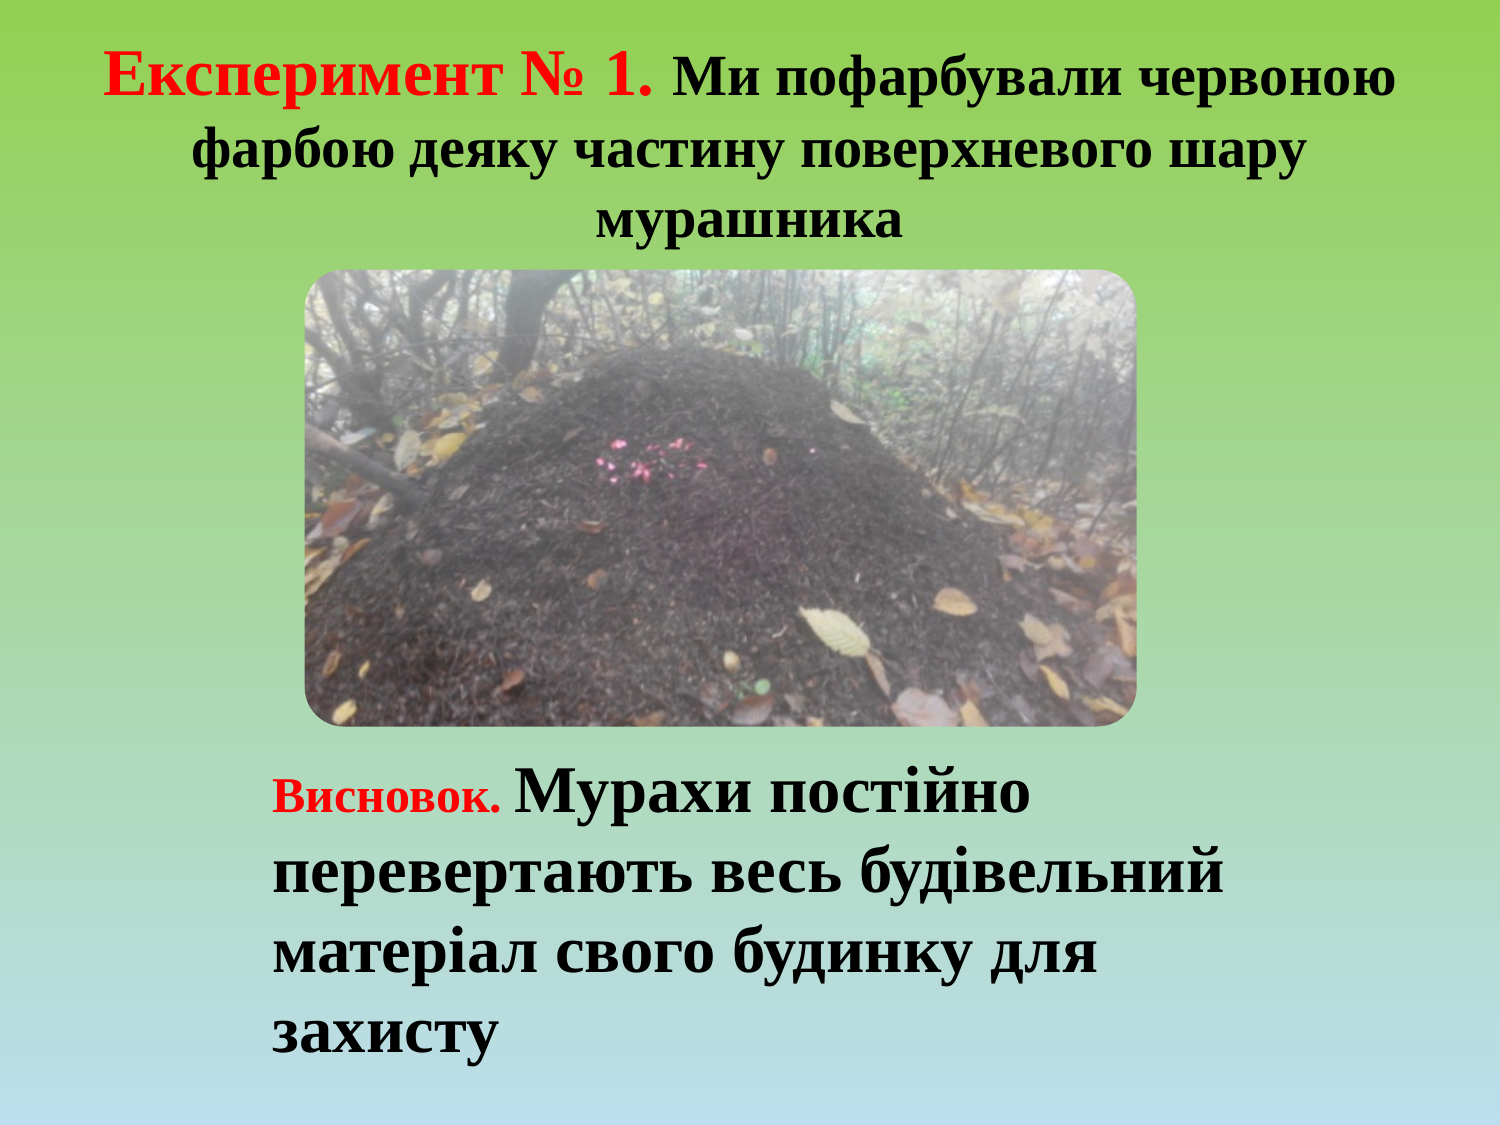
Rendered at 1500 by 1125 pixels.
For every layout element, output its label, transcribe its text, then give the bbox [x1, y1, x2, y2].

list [304, 269, 1137, 727]
text_box Висновок. Мурахи постійно перевертають весь будівельний матеріал свого будинку для захисту [257, 738, 1336, 1073]
title Експеримент № 1. Ми пофарбували червоною фарбою деяку частину поверхневого шару мурашника [75, 45, 1425, 233]
